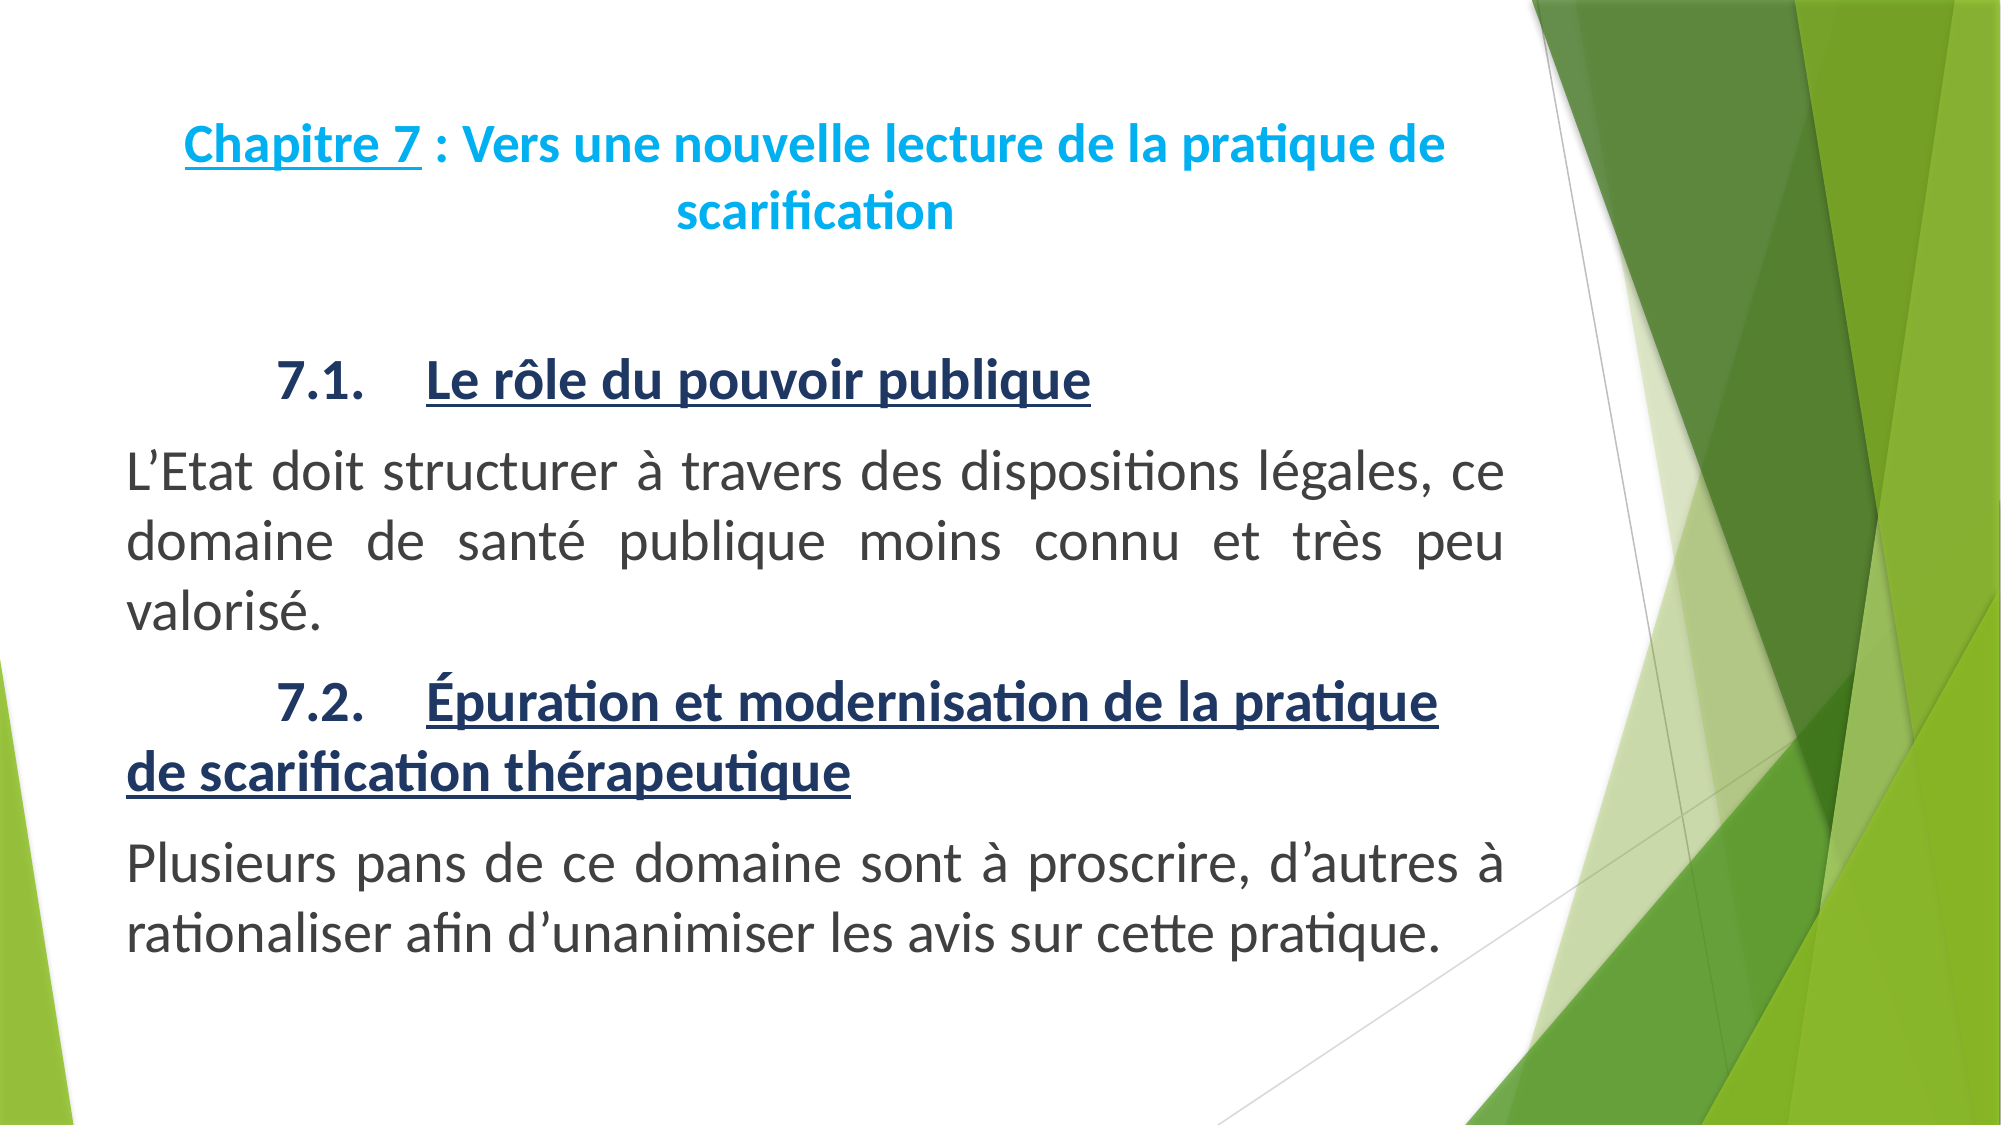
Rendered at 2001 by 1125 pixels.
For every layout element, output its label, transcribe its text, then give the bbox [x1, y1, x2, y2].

list 7.1. Le rôle du pouvoir publique L’Etat doit structurer à travers des dispositions légales, ce domaine de santé publique moins connu et très peu valorisé. 7.2. Épuration et modernisation de la pratique de scarification thérapeutique Plusieurs pans de ce domaine sont à proscrire, d’autres à rationaliser afin d’unanimiser les avis sur cette pratique. [111, 296, 1522, 1075]
title Chapitre 7 : Vers une nouvelle lecture de la pratique de scarification [111, 99, 1522, 296]
